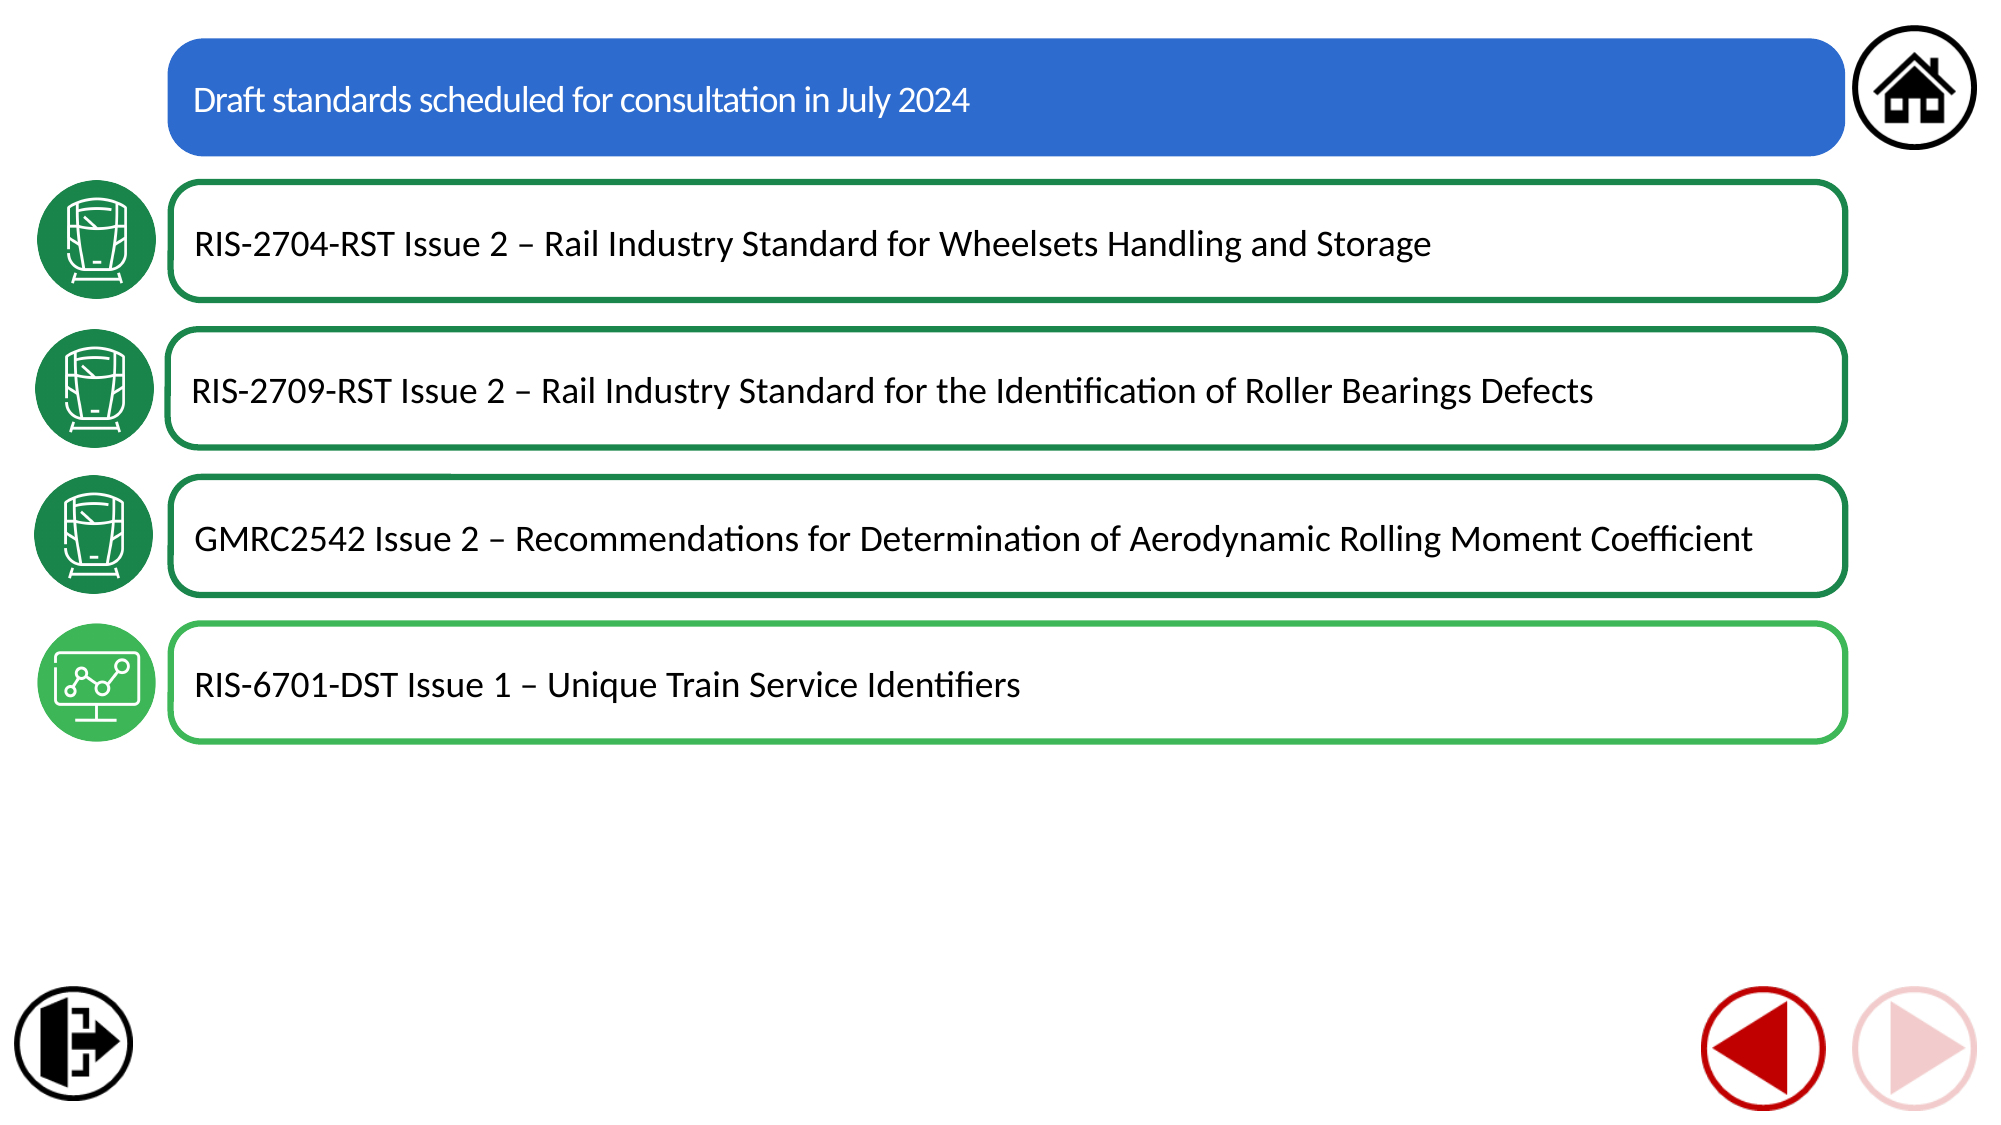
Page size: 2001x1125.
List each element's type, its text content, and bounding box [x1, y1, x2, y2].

picture [34, 475, 153, 594]
picture [1851, 25, 1977, 150]
text_box GMRC2542 Issue 2 – Recommendations for Determination of Aerodynamic Rolling Moment Coefficient [169, 475, 1847, 597]
picture [1701, 986, 1826, 1111]
text_box Draft standards scheduled for consultation in July 2024 [166, 37, 1847, 158]
picture [1851, 986, 1977, 1111]
text_box RIS-6701-DST Issue 1 – Unique Train Service Identifiers [169, 622, 1847, 743]
text_box RIS-2704-RST Issue 2 – Rail Industry Standard for Wheelsets Handling and Storage [169, 180, 1847, 302]
picture [37, 180, 156, 299]
picture [14, 986, 133, 1101]
picture [37, 623, 156, 742]
text_box RIS-2709-RST Issue 2 – Rail Industry Standard for the Identification of Roller Bearings Defects [166, 328, 1847, 449]
picture [35, 329, 154, 448]
